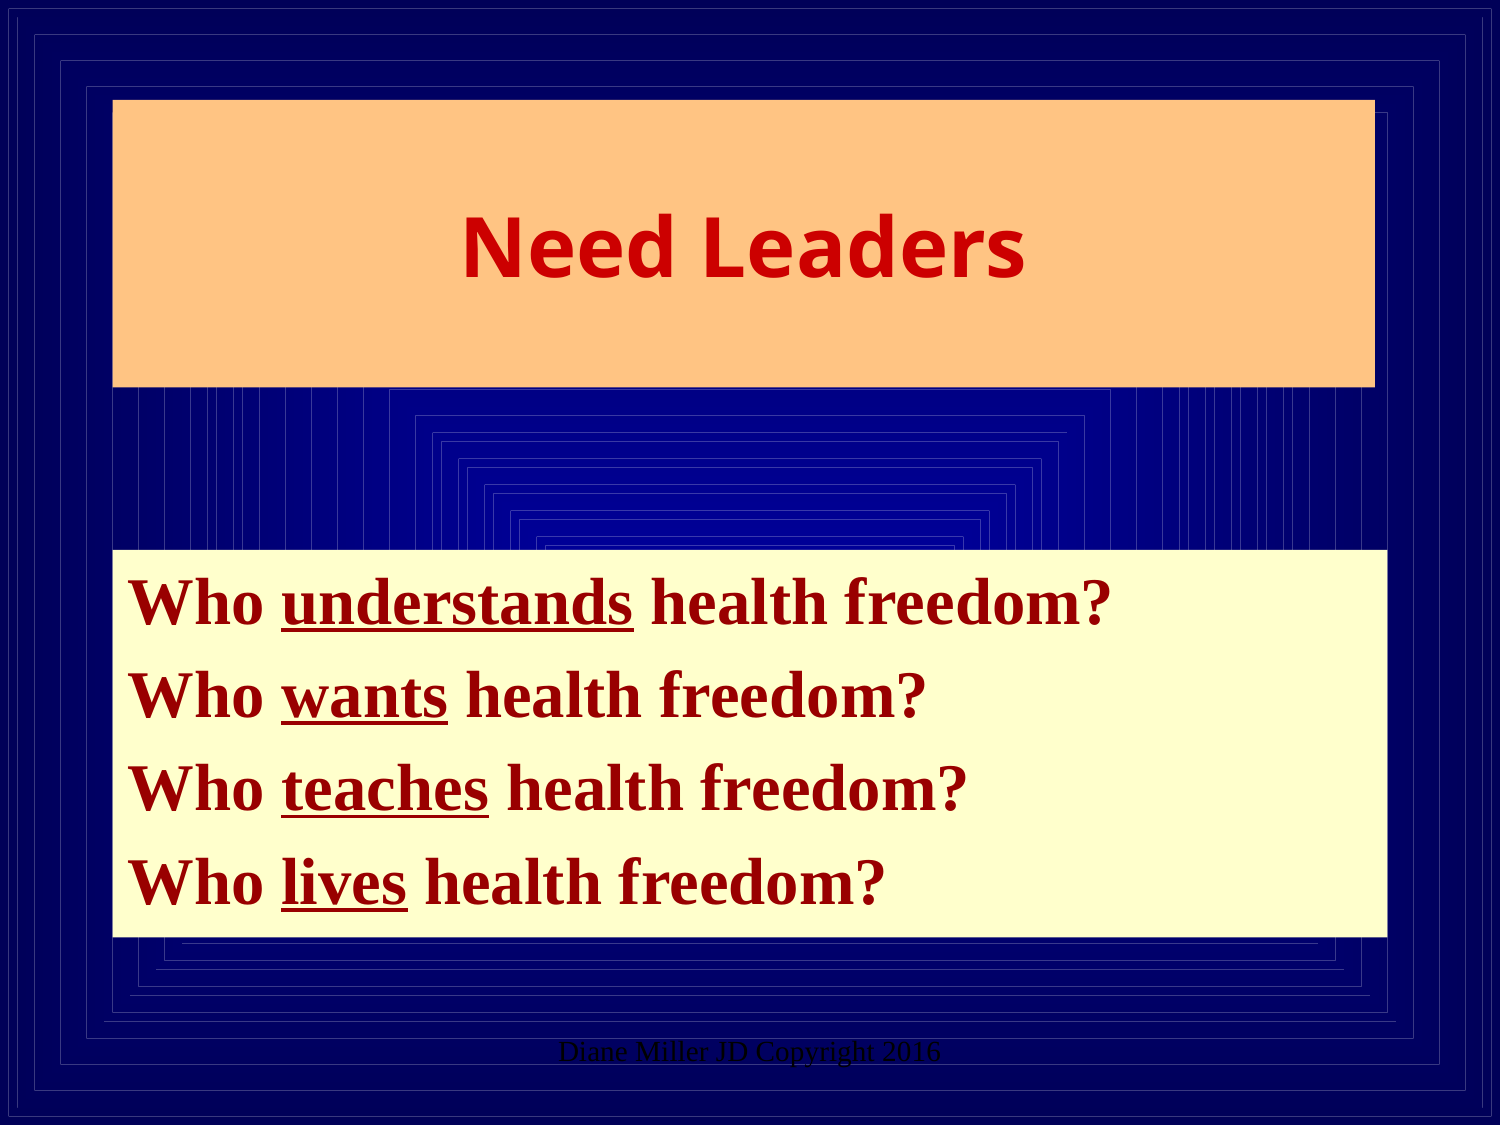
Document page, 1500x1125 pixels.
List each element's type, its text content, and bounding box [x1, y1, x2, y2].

title Need Leaders [112, 99, 1375, 388]
list Who understands health freedom? Who wants health freedom? Who teaches health freedom? Who lives health freedom? [112, 549, 1388, 938]
footer Diane Miller JD Copyright 2016 [512, 1025, 988, 1100]
